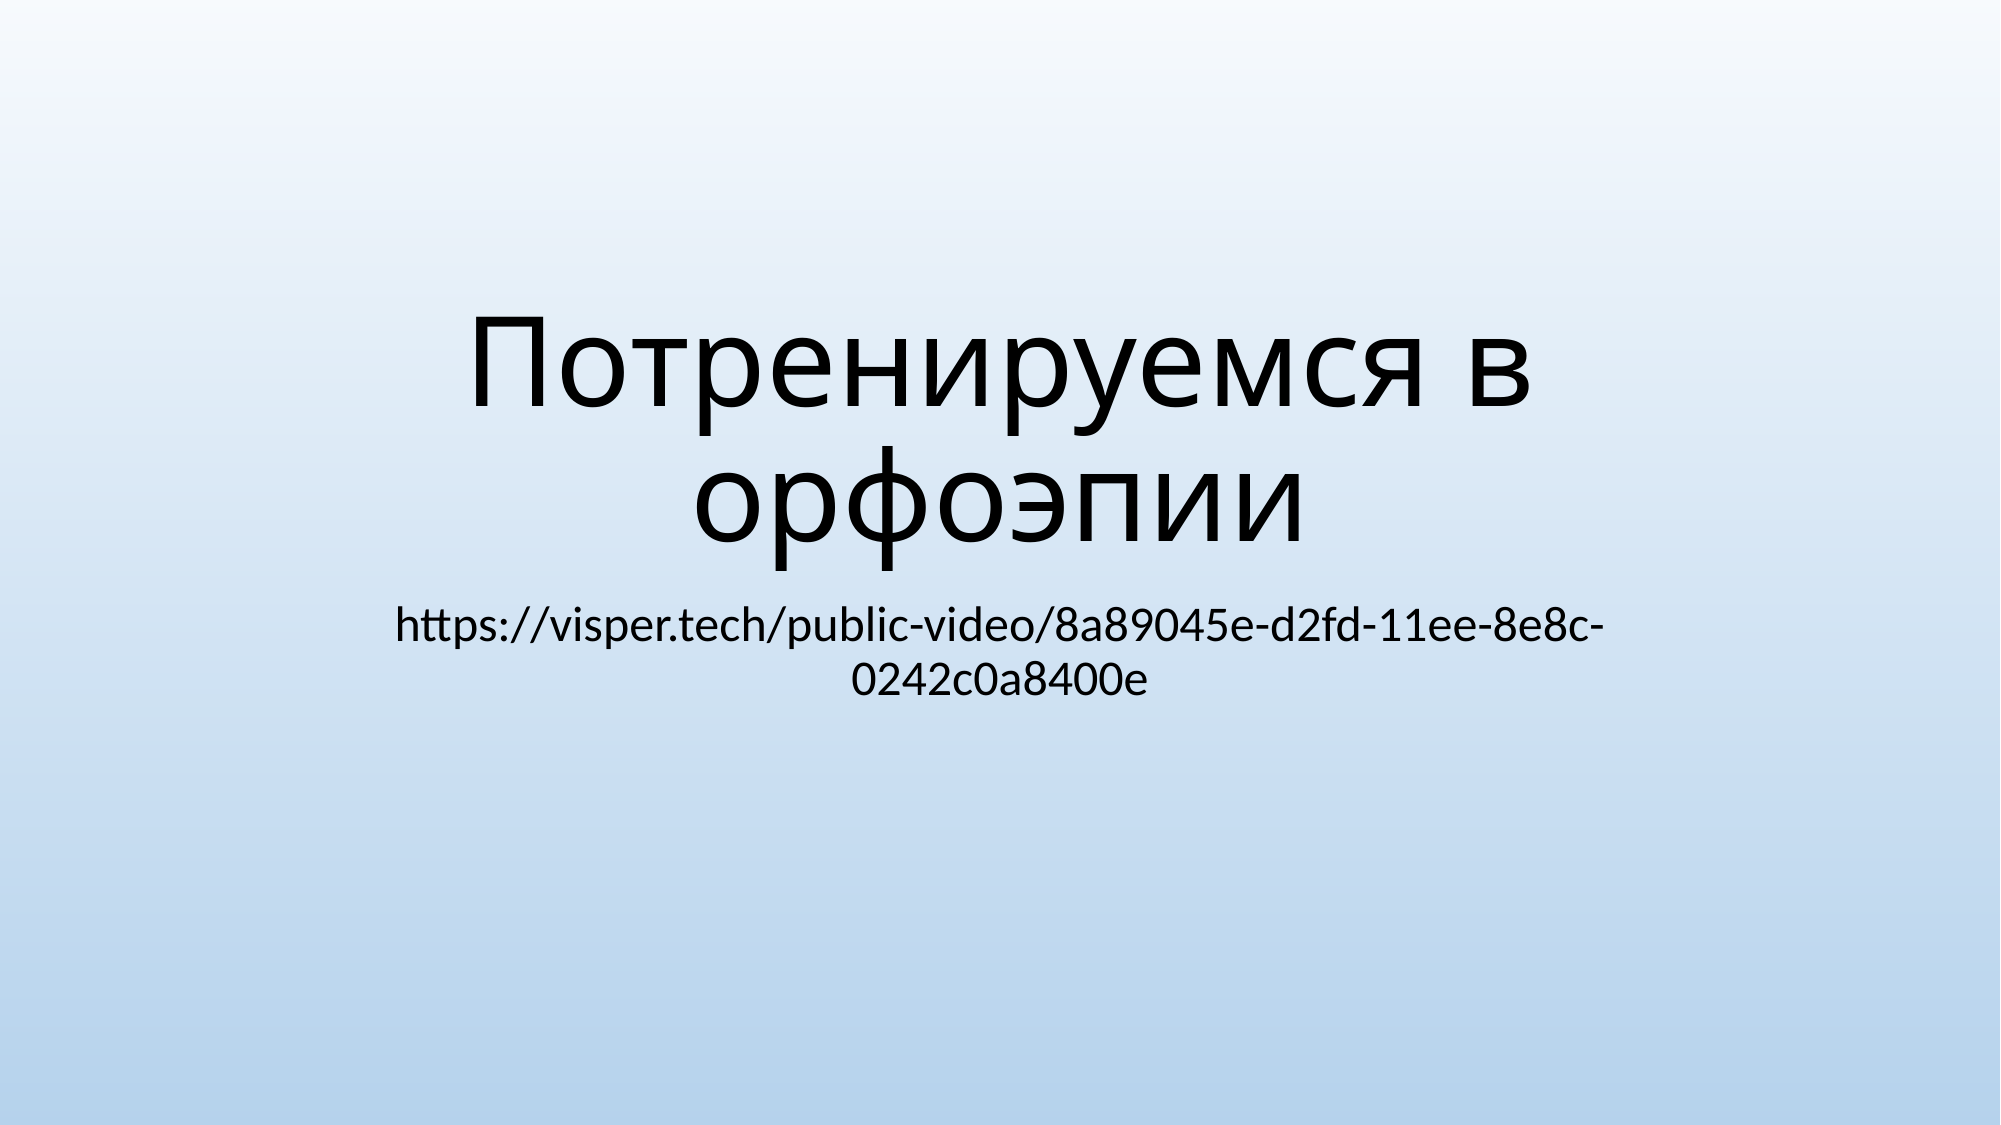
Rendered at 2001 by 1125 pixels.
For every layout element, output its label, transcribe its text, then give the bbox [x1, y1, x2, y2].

subtitle https://visper.tech/public-video/8a89045e-d2fd-11ee-8e8c-0242c0a8400e [249, 590, 1750, 863]
title Потренируемся в орфоэпии [249, 184, 1750, 576]
